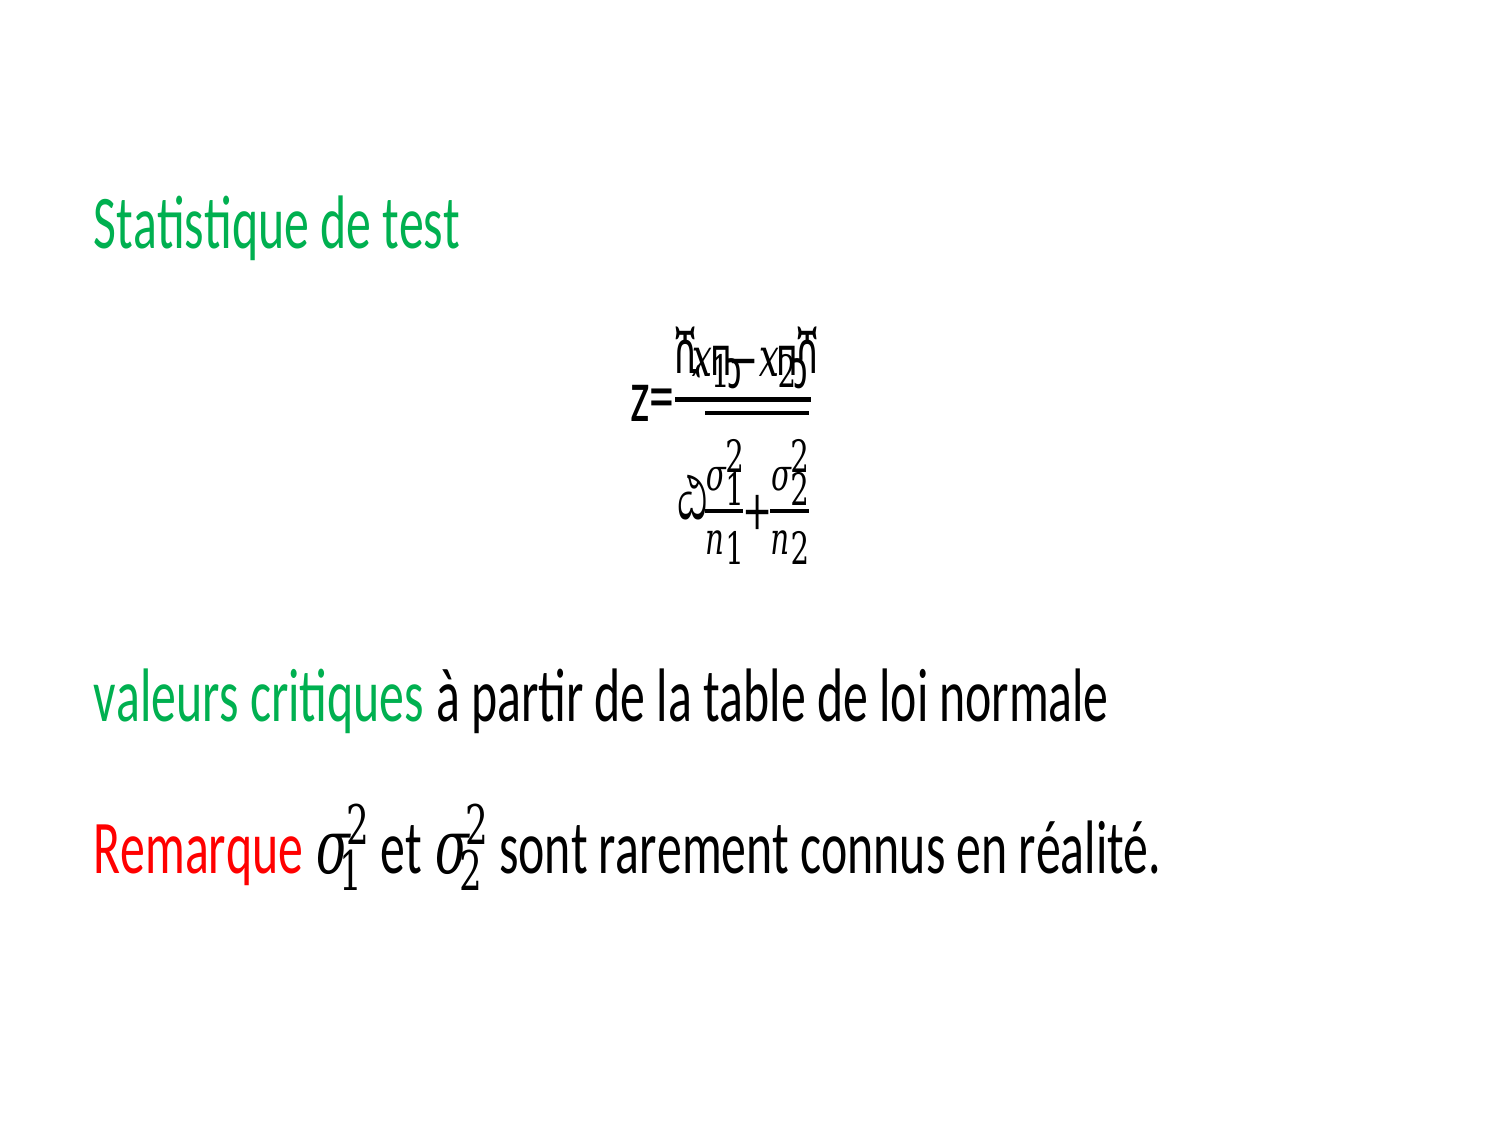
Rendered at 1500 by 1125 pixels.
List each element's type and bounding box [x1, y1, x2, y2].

picture [93, 175, 1348, 950]
